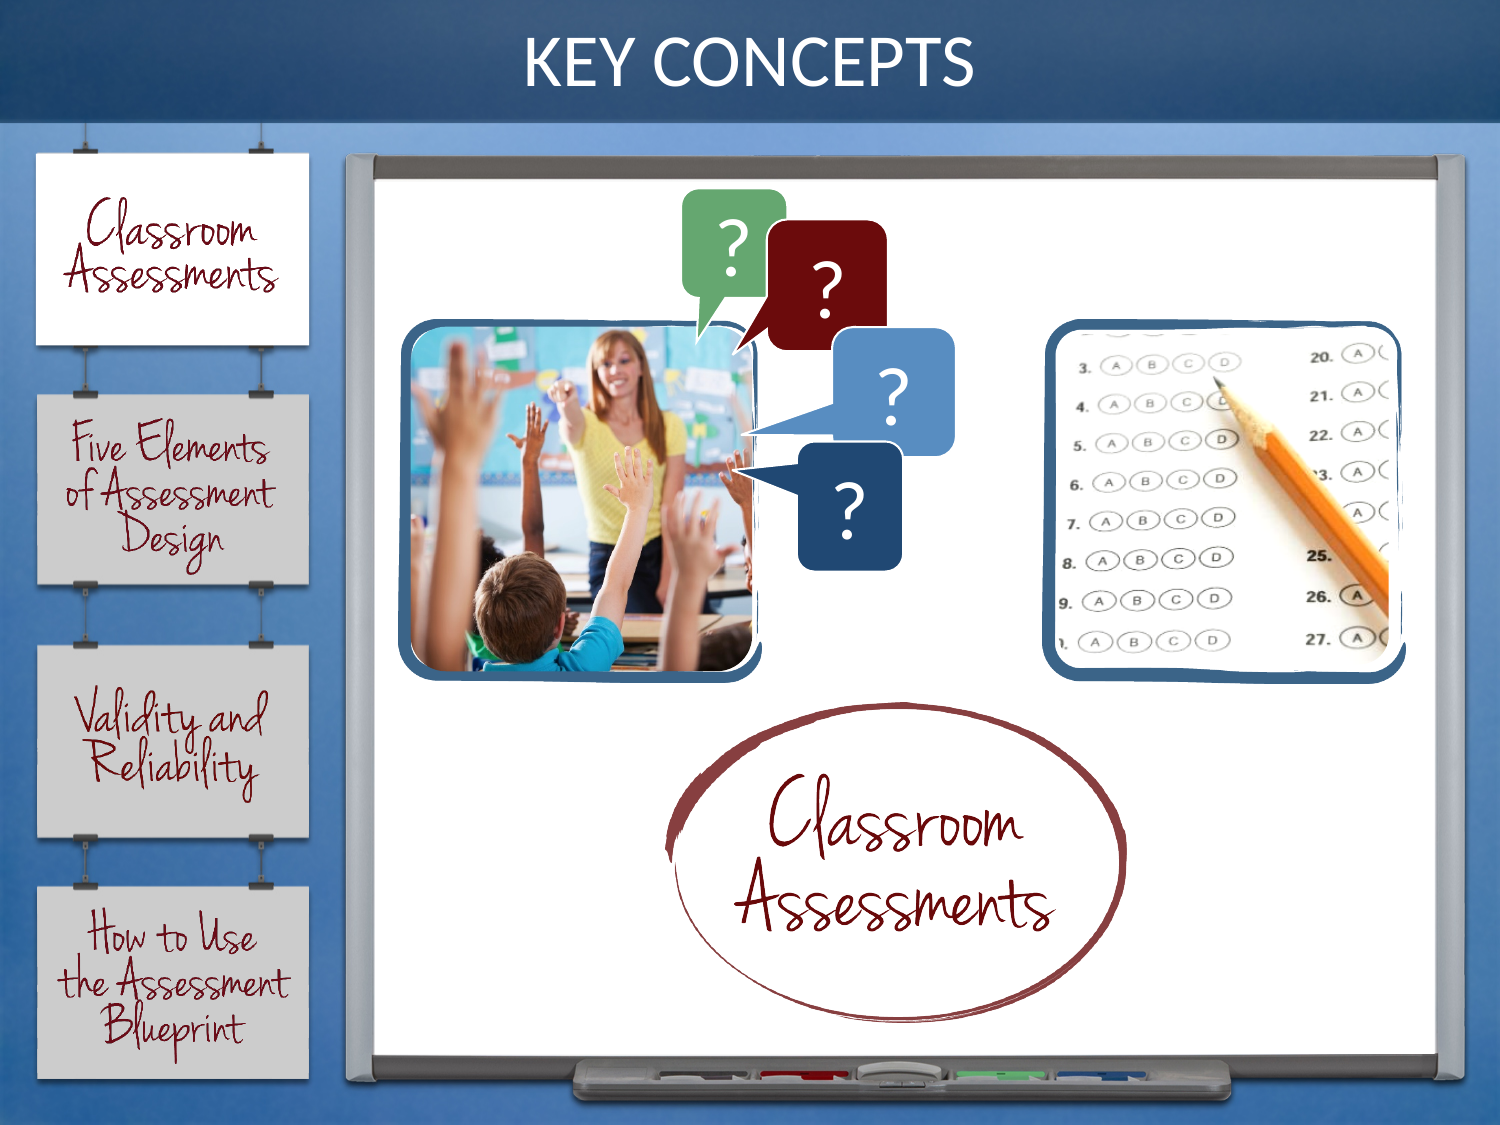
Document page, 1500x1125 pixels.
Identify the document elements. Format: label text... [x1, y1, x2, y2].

title KEY CONCEPTS [0, 1, 1500, 124]
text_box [1042, 319, 1406, 684]
picture [0, 124, 1500, 1125]
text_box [665, 702, 1127, 1023]
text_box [397, 188, 956, 683]
